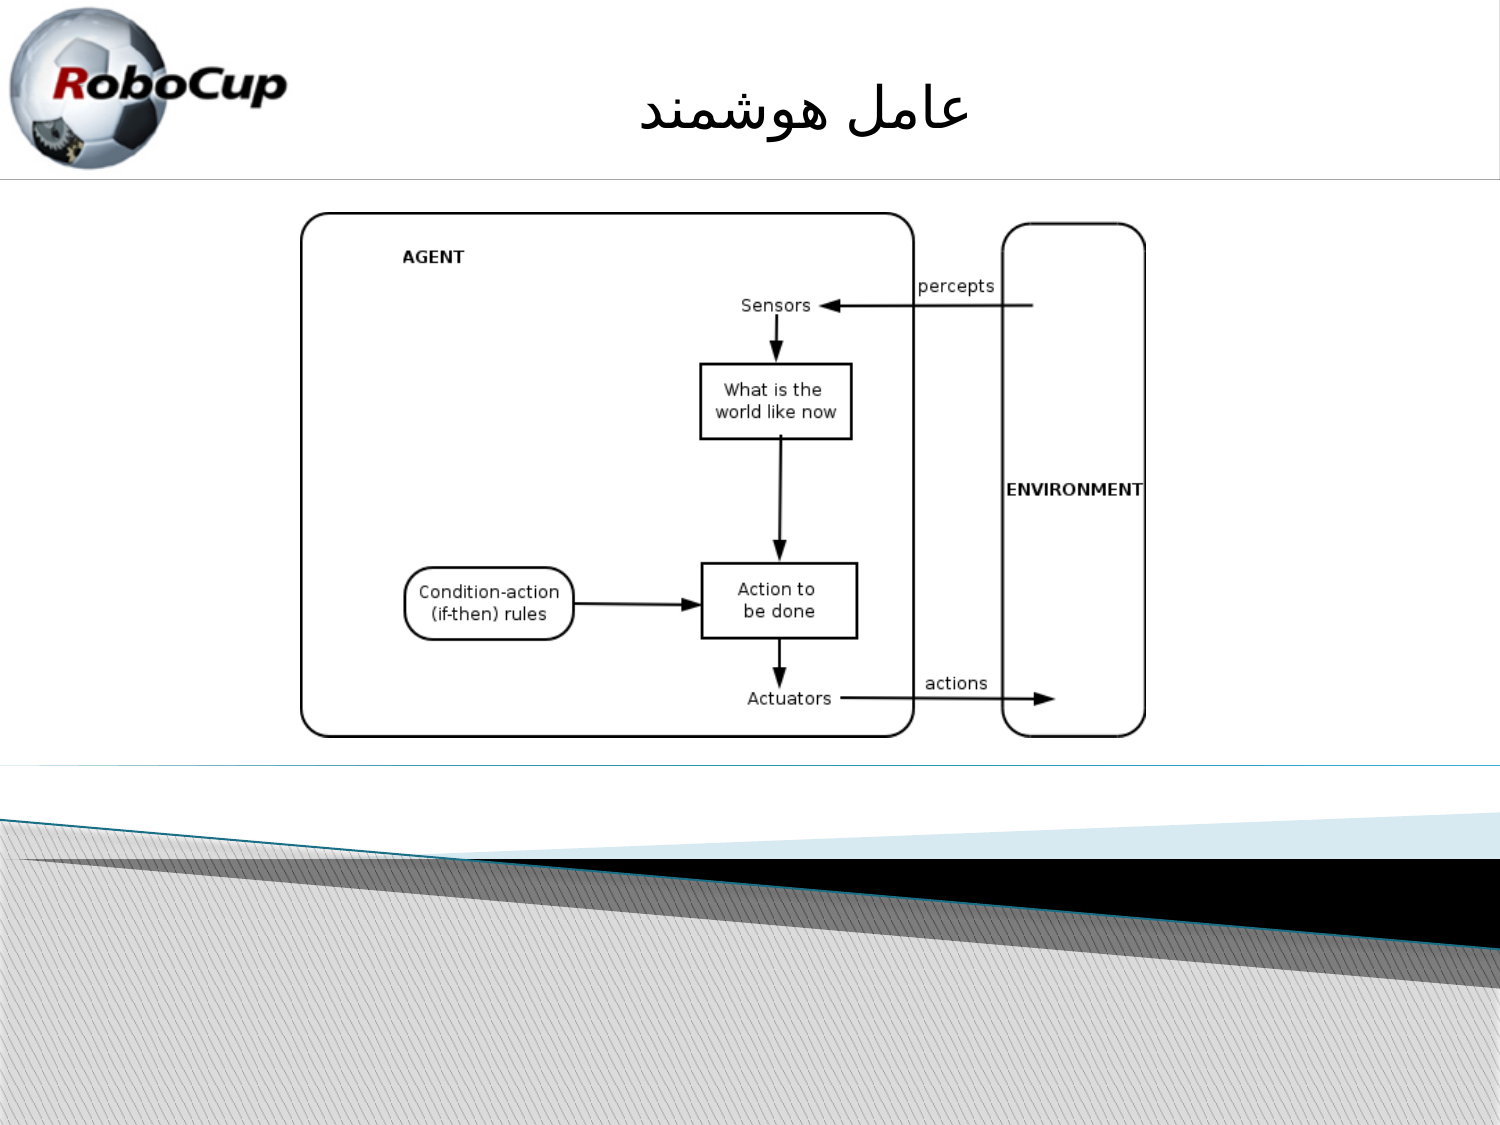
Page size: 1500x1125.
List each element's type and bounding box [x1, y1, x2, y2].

picture [0, 0, 1500, 180]
picture [5, 859, 1500, 989]
picture [299, 212, 1146, 738]
text_box [1496, 989, 1500, 1125]
text_box [0, 823, 378, 1125]
